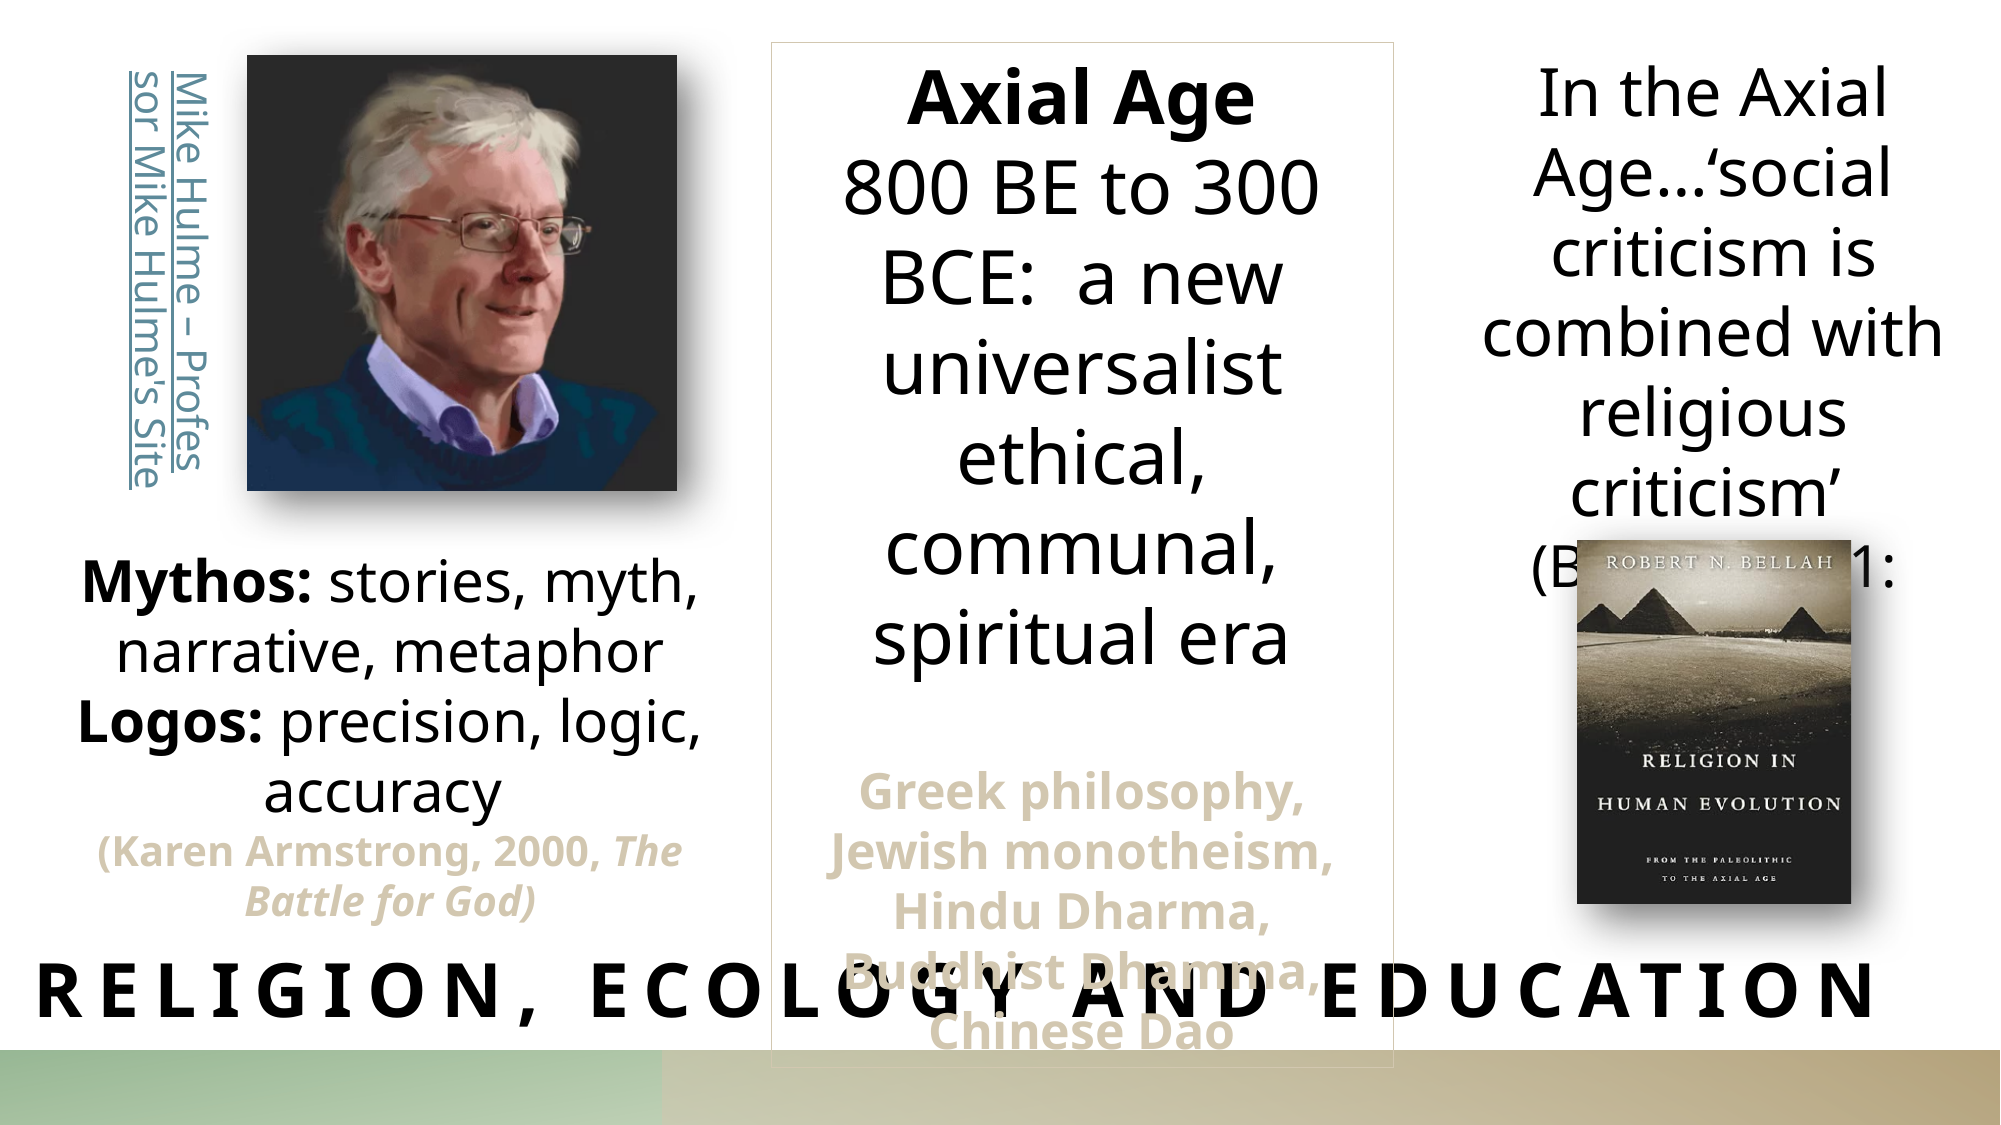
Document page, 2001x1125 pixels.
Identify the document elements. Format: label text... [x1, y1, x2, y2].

title Religion, Ecology and education [33, 904, 771, 1033]
picture [1577, 540, 1852, 904]
text_box Axial Age 800 BE to 300 BCE: a new universalist ethical, communal, spiritual era Greek philosophy, Jewish monotheism, Hindu Dharma, Buddhist Dhamma, Chinese Dao [771, 42, 1394, 1068]
text_box Mythos: stories, myth, narrative, metaphor Logos: precision, logic, accuracy (Karen Armstrong, 2000, The Battle for God) [38, 537, 743, 932]
picture [247, 55, 677, 491]
text_box In the Axial Age…‘social criticism is combined with religious criticism’ (Bellah, 2011: 577). [1451, 42, 1977, 767]
text_box Mike Hulme – Professor Mike Hulme's Site [154, 55, 226, 506]
title Religion, Ecology and education [1394, 904, 2000, 1033]
